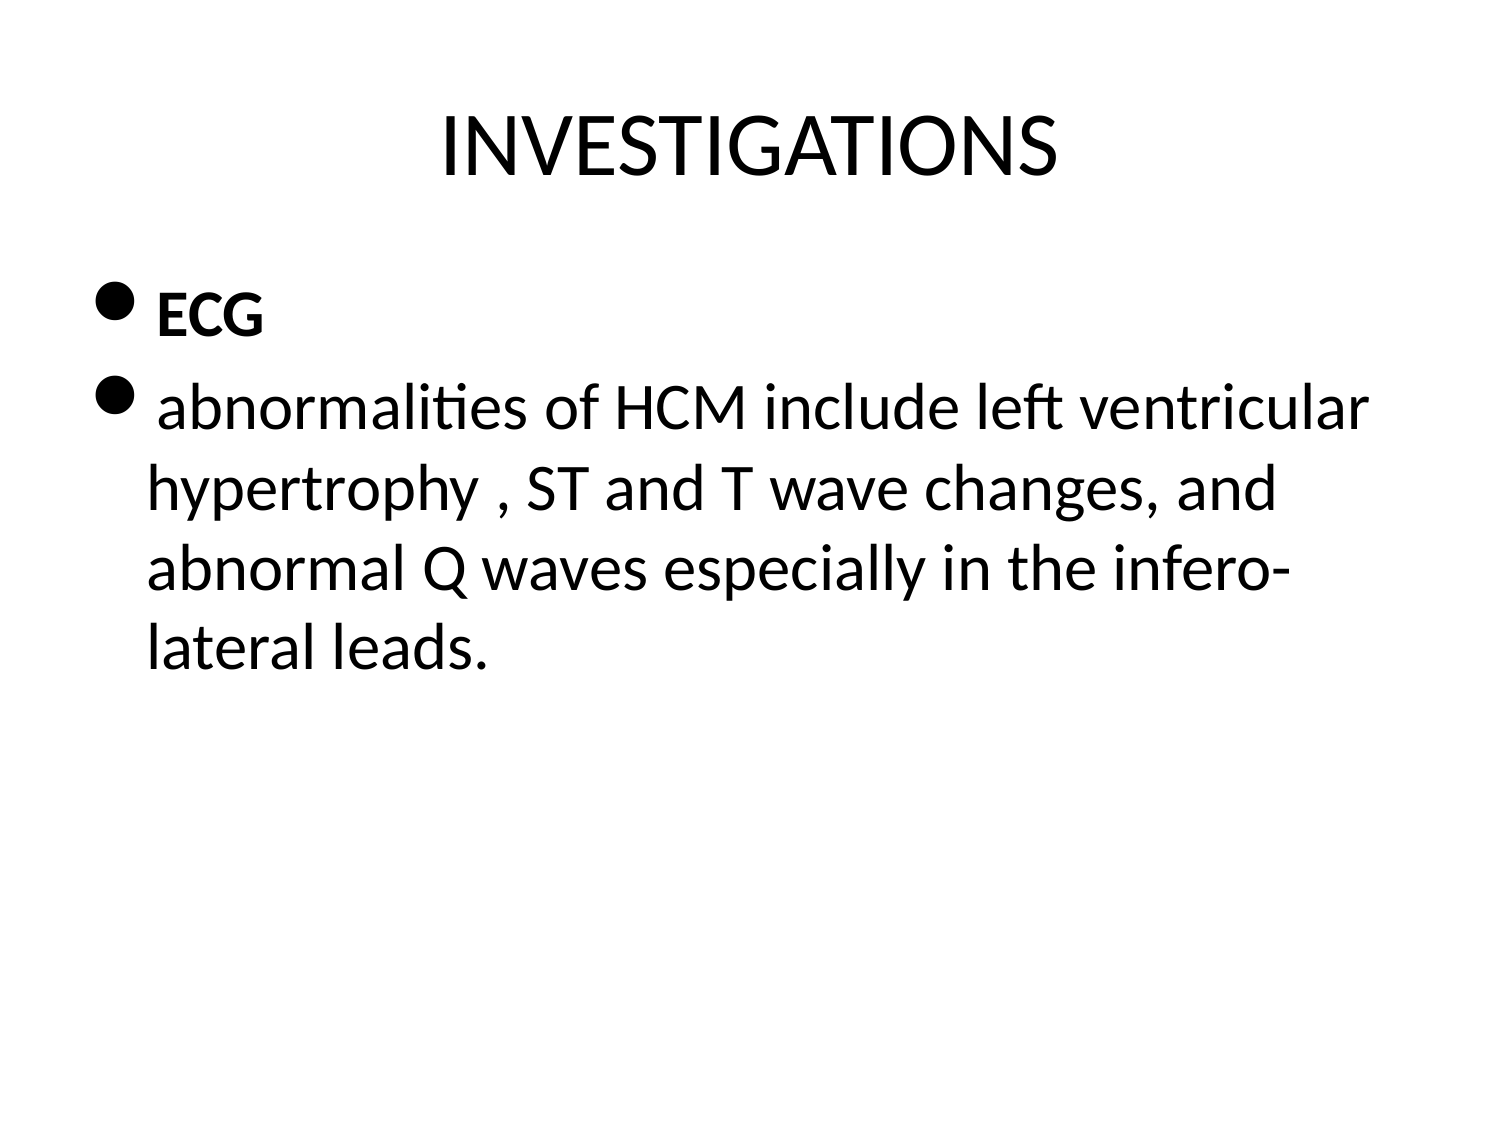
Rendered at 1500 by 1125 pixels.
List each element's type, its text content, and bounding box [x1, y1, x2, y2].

title INVESTIGATIONS [75, 45, 1425, 233]
list ECG abnormalities of HCM include left ventricular hypertrophy , ST and T wave changes, and abnormal Q waves especially in the infero-lateral leads. [75, 262, 1425, 1005]
